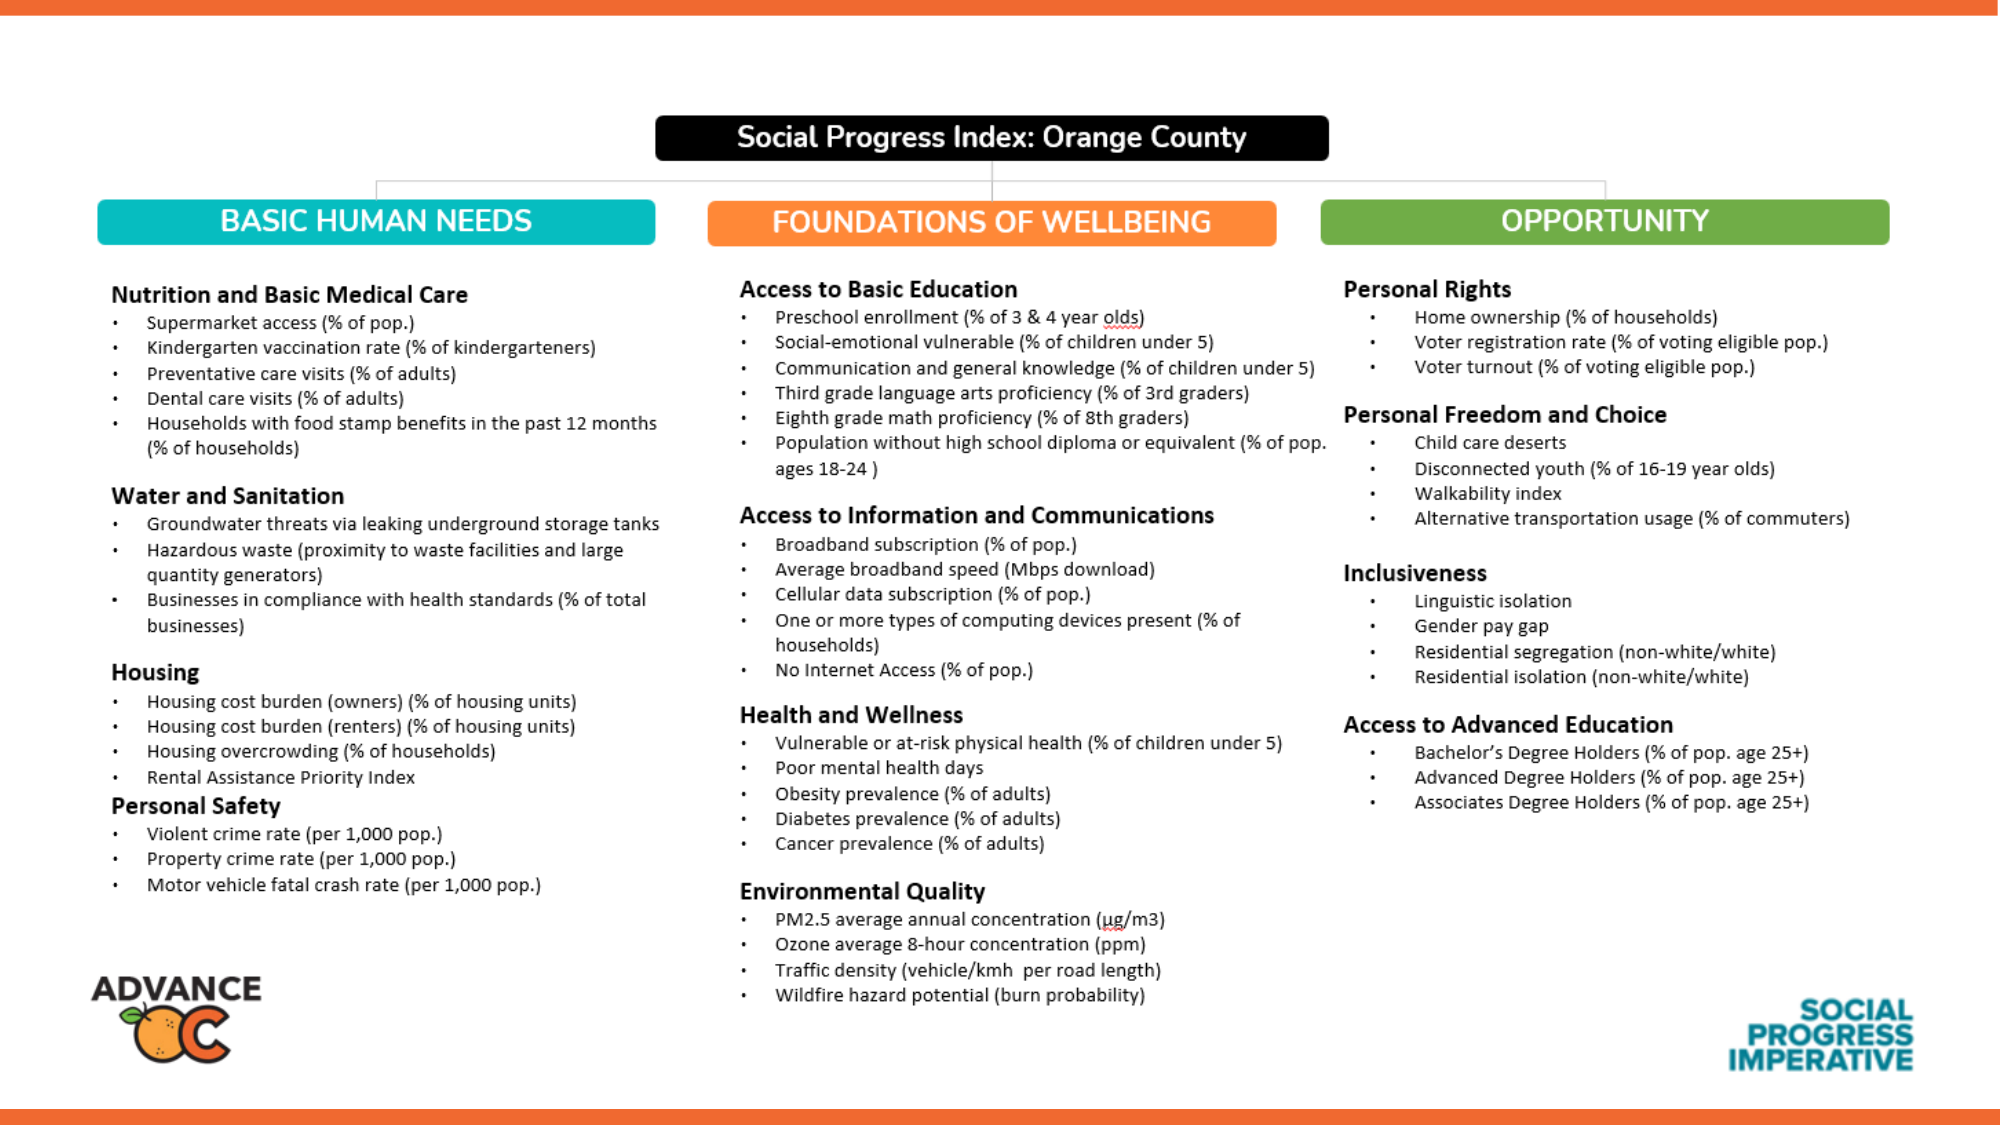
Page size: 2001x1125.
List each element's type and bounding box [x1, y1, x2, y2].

text_box [0, 0, 1998, 16]
picture [57, 72, 1943, 1085]
text_box [0, 1109, 2000, 1125]
